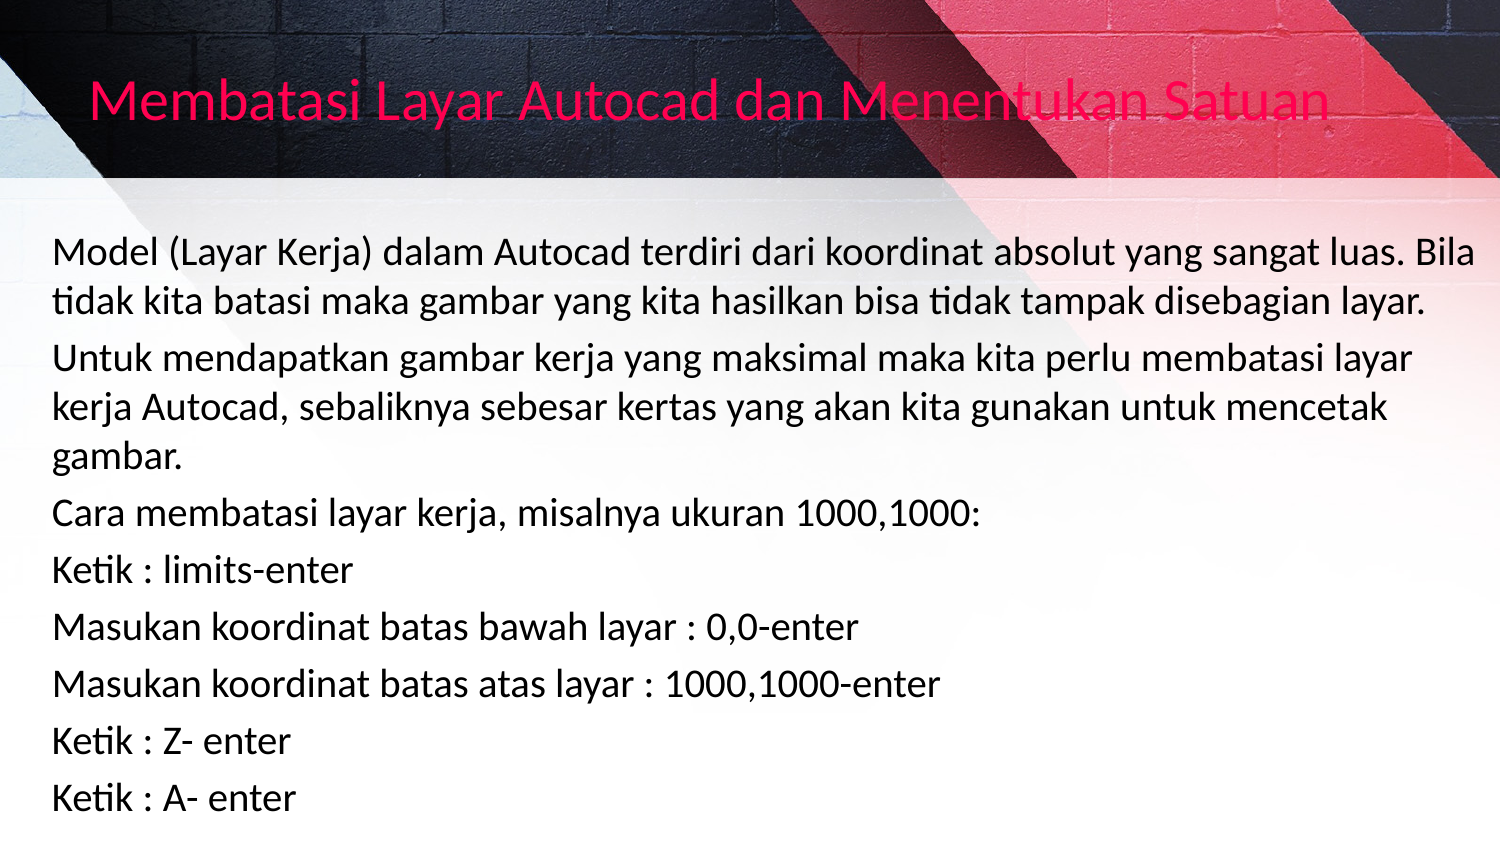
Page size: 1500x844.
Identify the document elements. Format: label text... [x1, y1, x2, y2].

title Membatasi Layar Autocad dan Menentukan Satuan [73, 21, 1427, 172]
list Model (Layar Kerja) dalam Autocad terdiri dari koordinat absolut yang sangat luas. Bila tidak kita batasi maka gambar yang kita hasilkan bisa tidak tampak disebagian layar. Untuk mendapatkan gambar kerja yang maksimal maka kita perlu membatasi layar kerja Autocad, sebaliknya sebesar kertas yang akan kita gunakan untuk mencetak gambar. Cara membatasi layar kerja, misalnya ukuran 1000,1000: Ketik : limits-enter Masukan koordinat batas bawah layar : 0,0-enter Masukan koordinat batas atas layar : 1000,1000-enter Ketik : Z- enter Ketik : A- enter [36, 217, 1500, 844]
picture [0, 0, 1500, 844]
